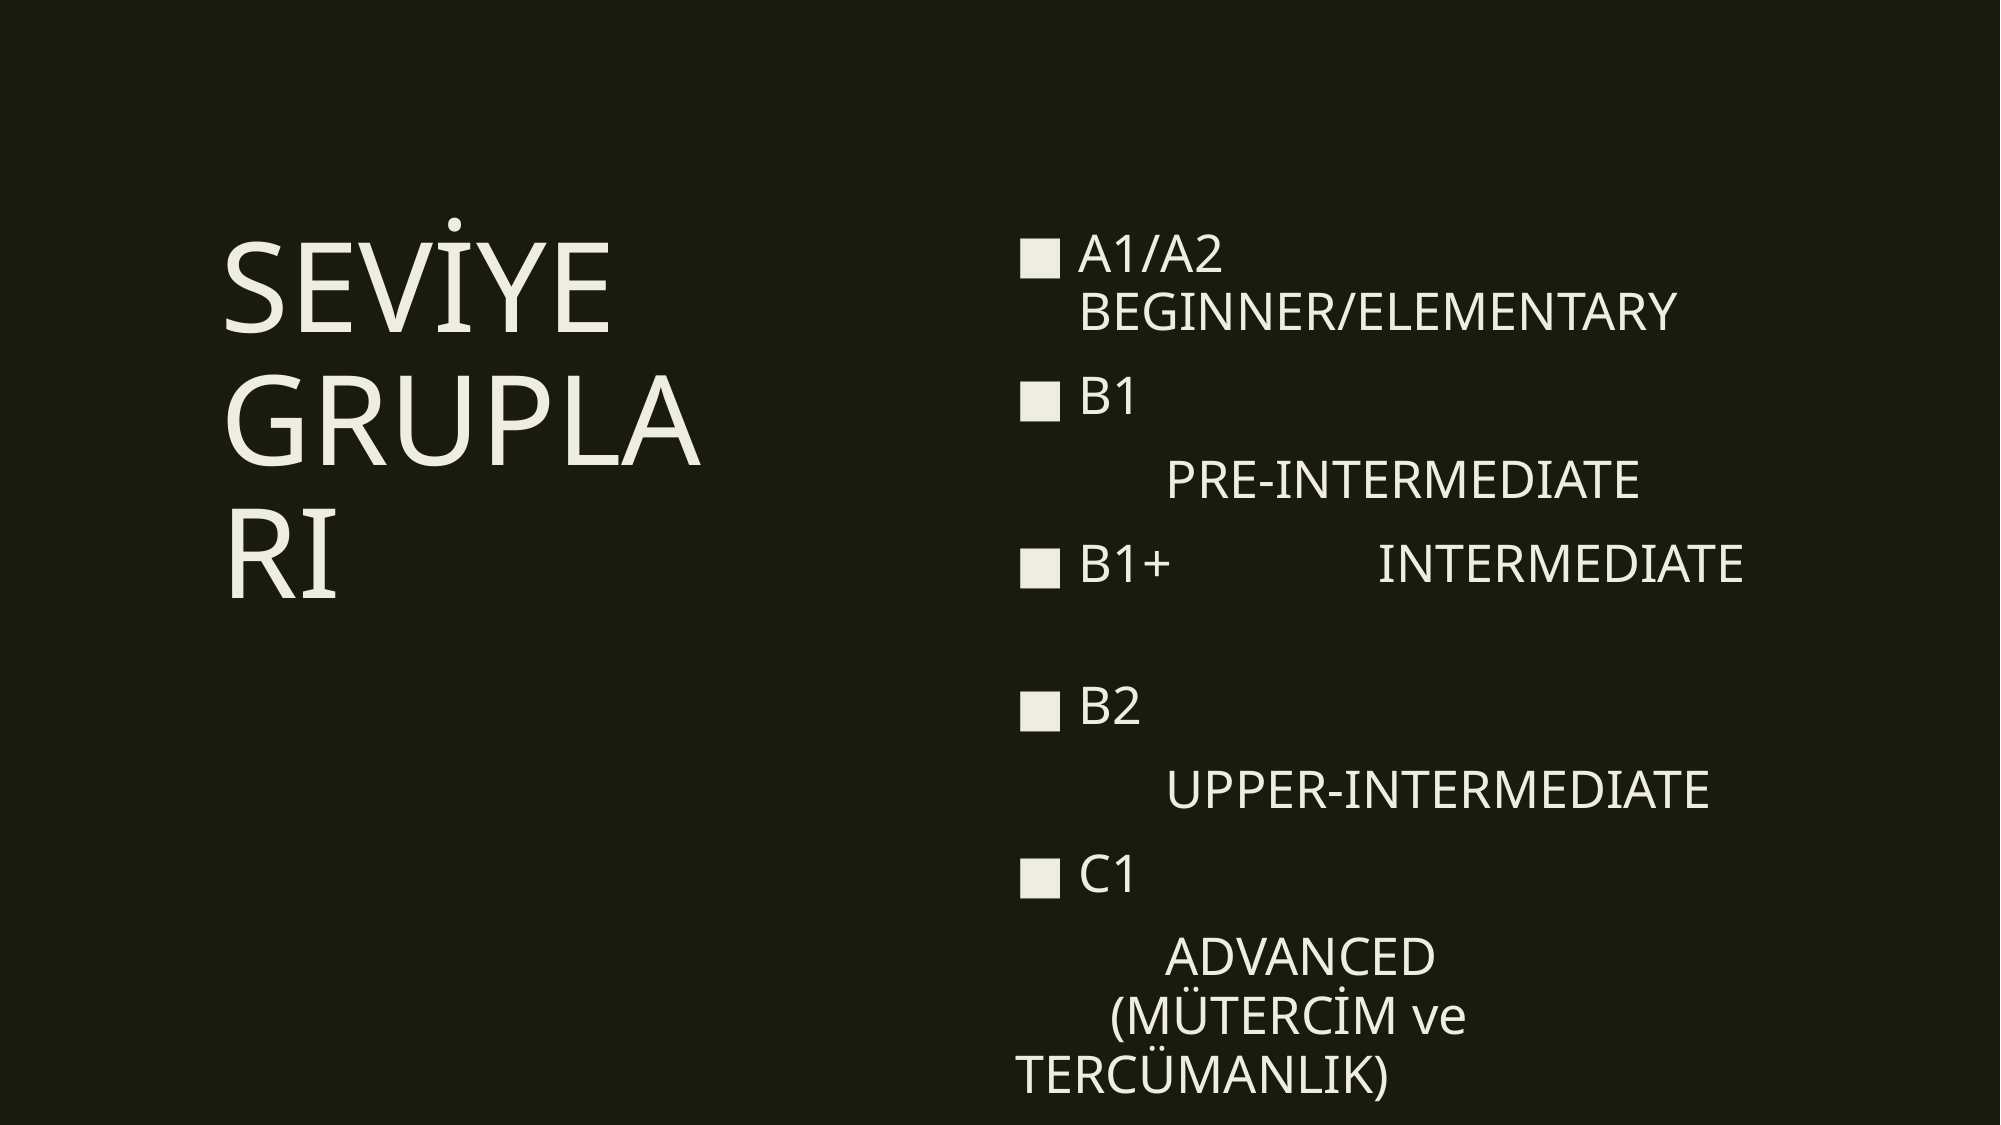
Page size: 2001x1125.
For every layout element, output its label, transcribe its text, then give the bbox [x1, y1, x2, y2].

list A1/A2 BEGINNER/ELEMENTARY B1 PRE-INTERMEDIATE B1+ INTERMEDIATE B2 UPPER-INTERMEDIATE C1 ADVANCED (MÜTERCİM ve TERCÜMANLIK) [1000, 217, 1800, 1045]
title SEVİYE GRUPLARI [205, 217, 790, 954]
